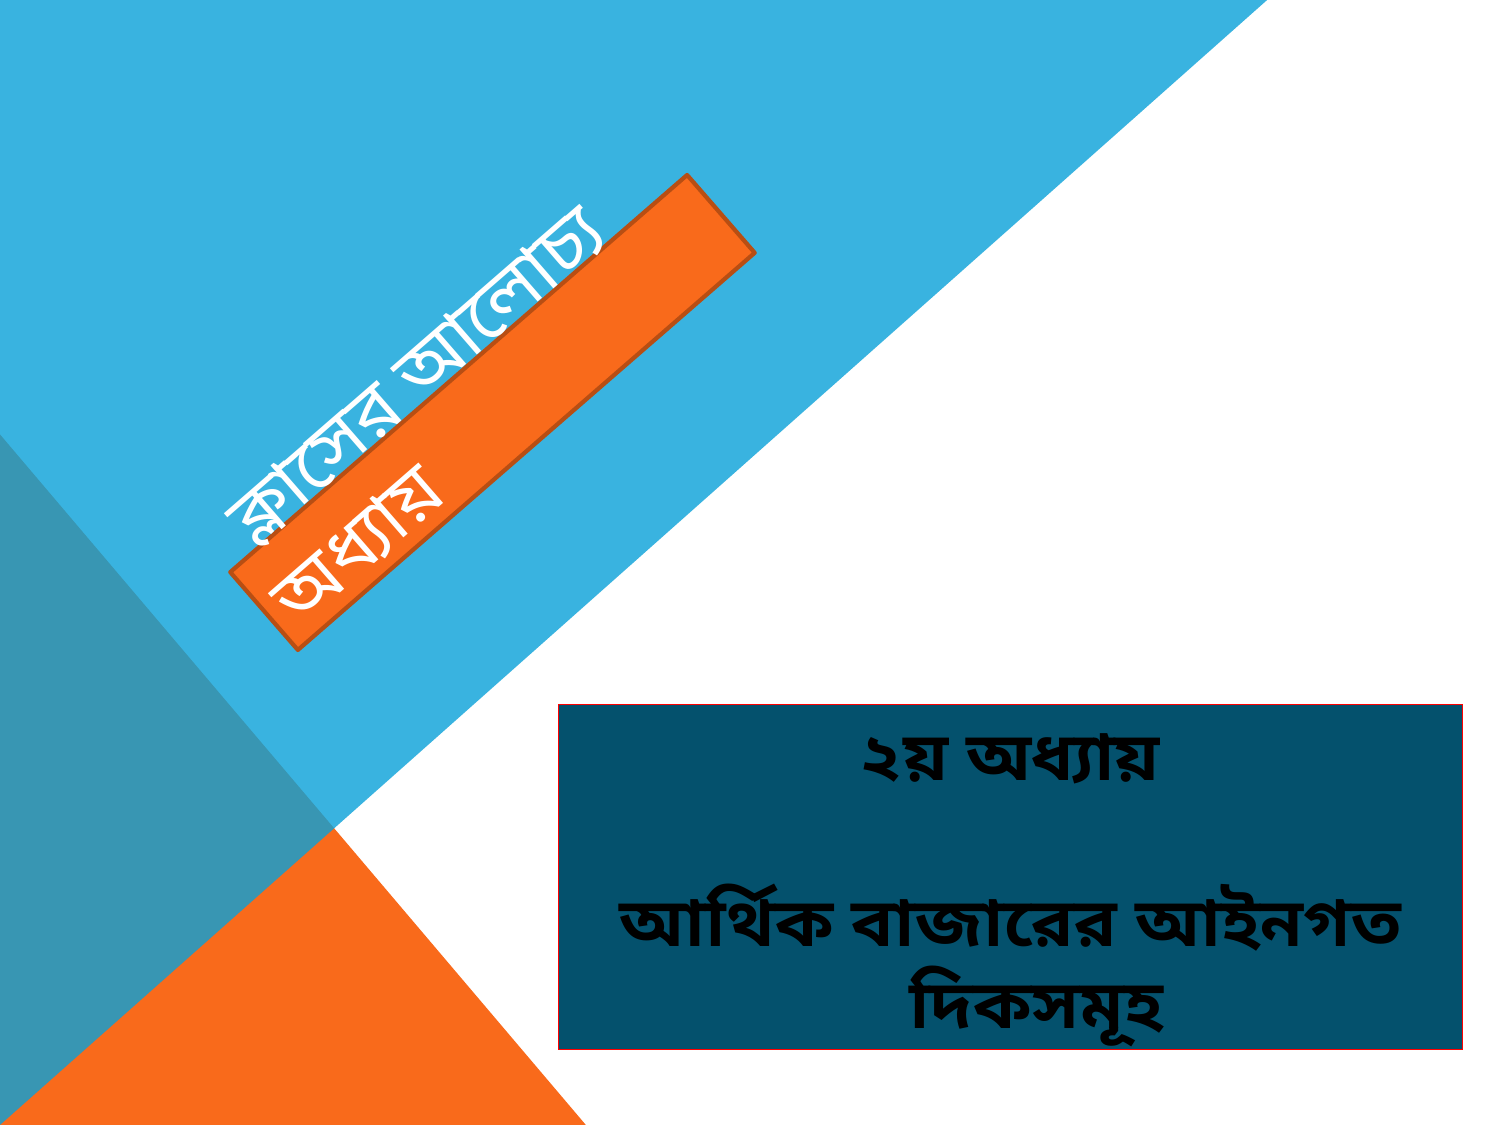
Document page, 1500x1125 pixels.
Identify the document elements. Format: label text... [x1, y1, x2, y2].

list ২য় অধ্যায় আর্থিক বাজারের আইনগত দিকসমূহ [558, 704, 1463, 1050]
title ক্লাসের আলোচ্য অধ্যায় [228, 172, 757, 653]
